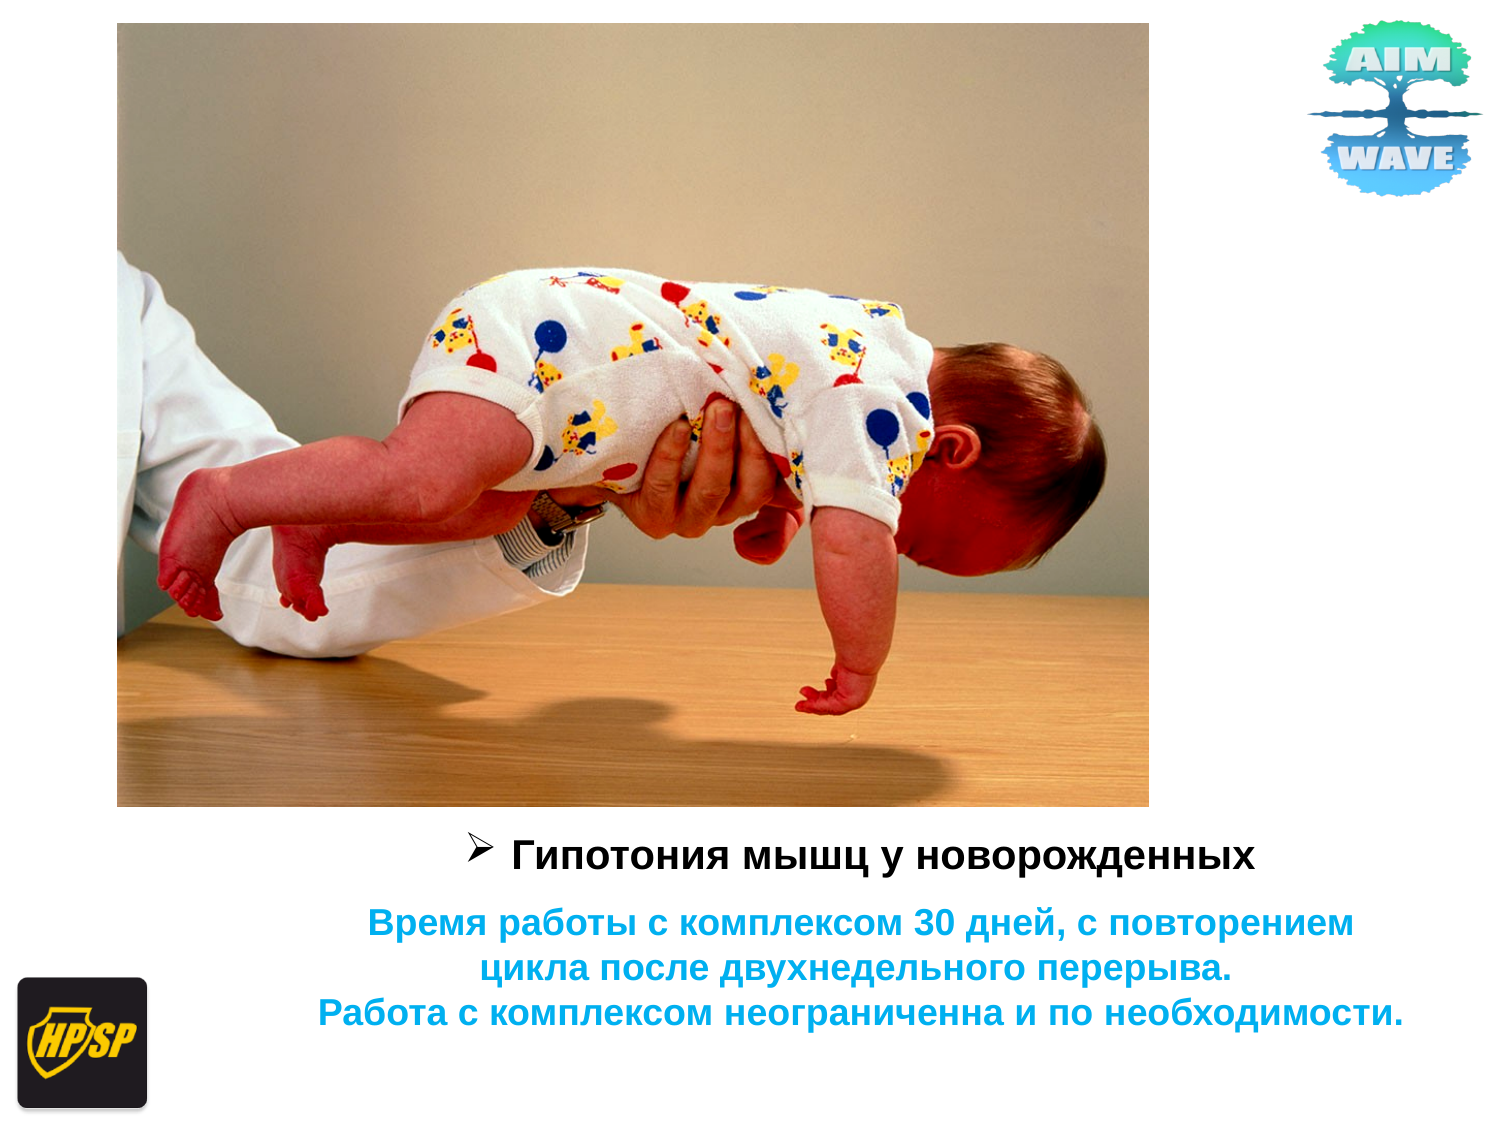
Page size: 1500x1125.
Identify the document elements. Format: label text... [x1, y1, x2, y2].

picture [116, 23, 1149, 807]
text_box Время работы с комплексом 30 дней, с повторением цикла после двухнедельного перерыва. Работа с комплексом неограниченна и по необходимости. [292, 890, 1430, 1041]
picture [0, 960, 165, 1125]
text_box Гипотония мышц у новорожденных [410, 820, 1313, 886]
picture [1295, 0, 1500, 247]
